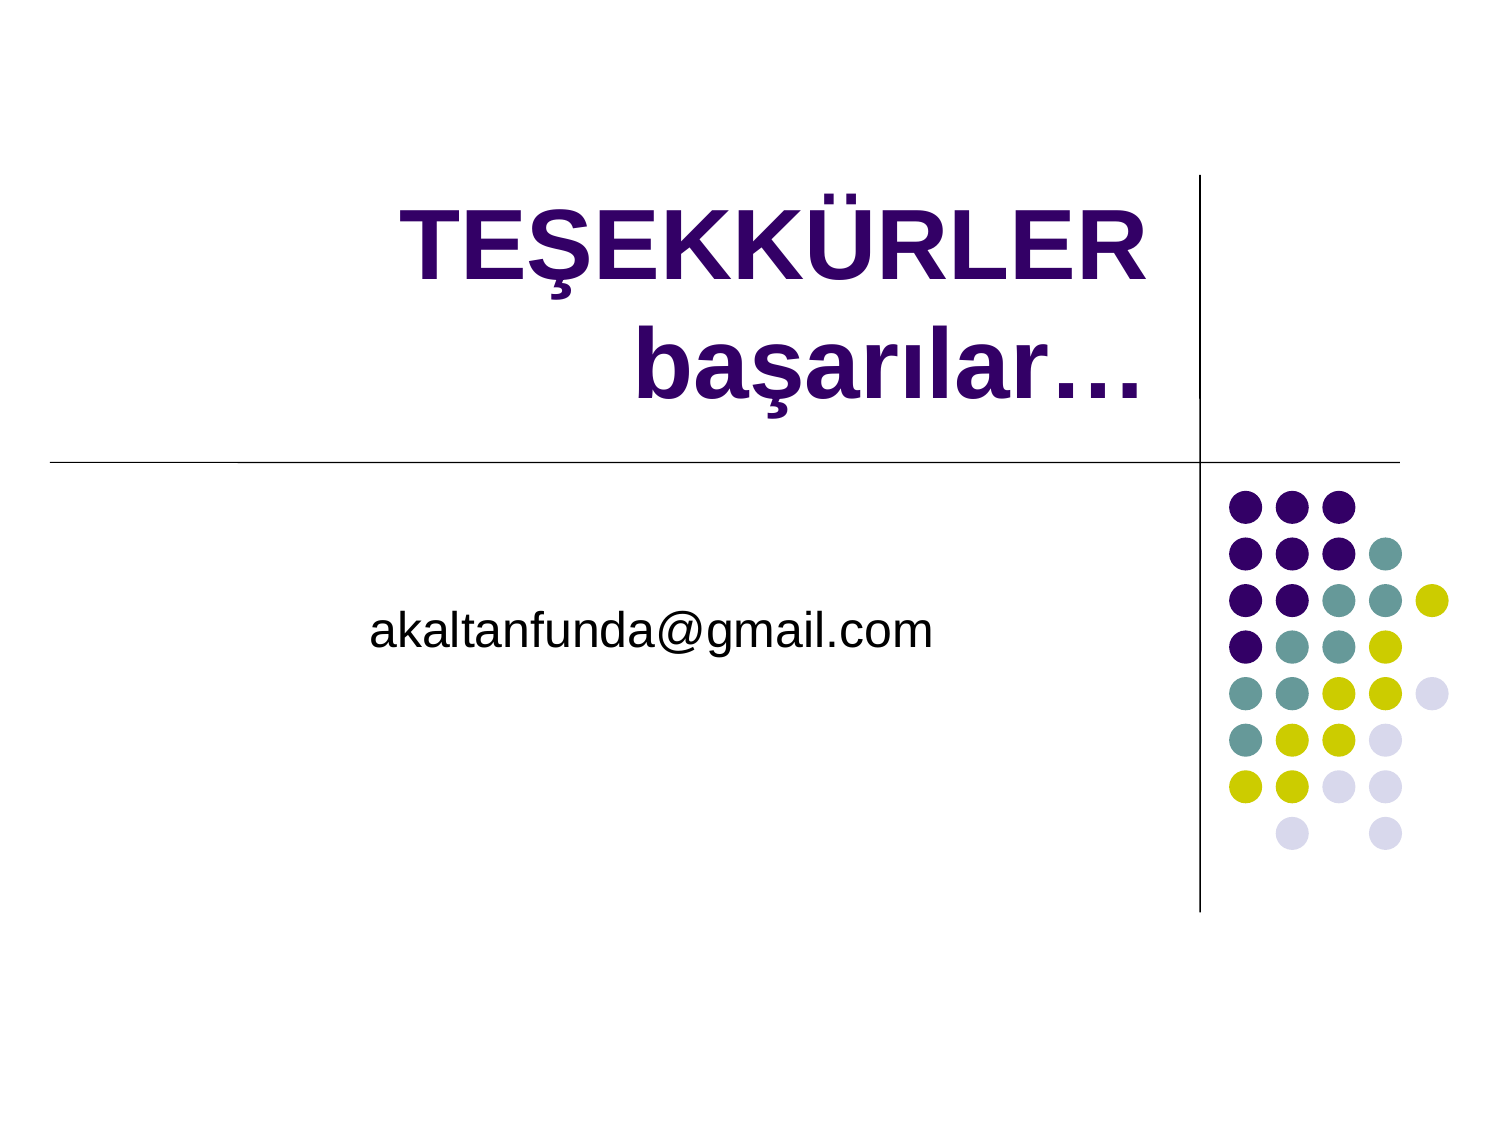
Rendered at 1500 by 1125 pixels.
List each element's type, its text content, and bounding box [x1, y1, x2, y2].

subtitle akaltanfunda@gmail.com [139, 500, 1165, 888]
title TEŞEKKÜRLER başarılar… [51, 76, 1165, 427]
